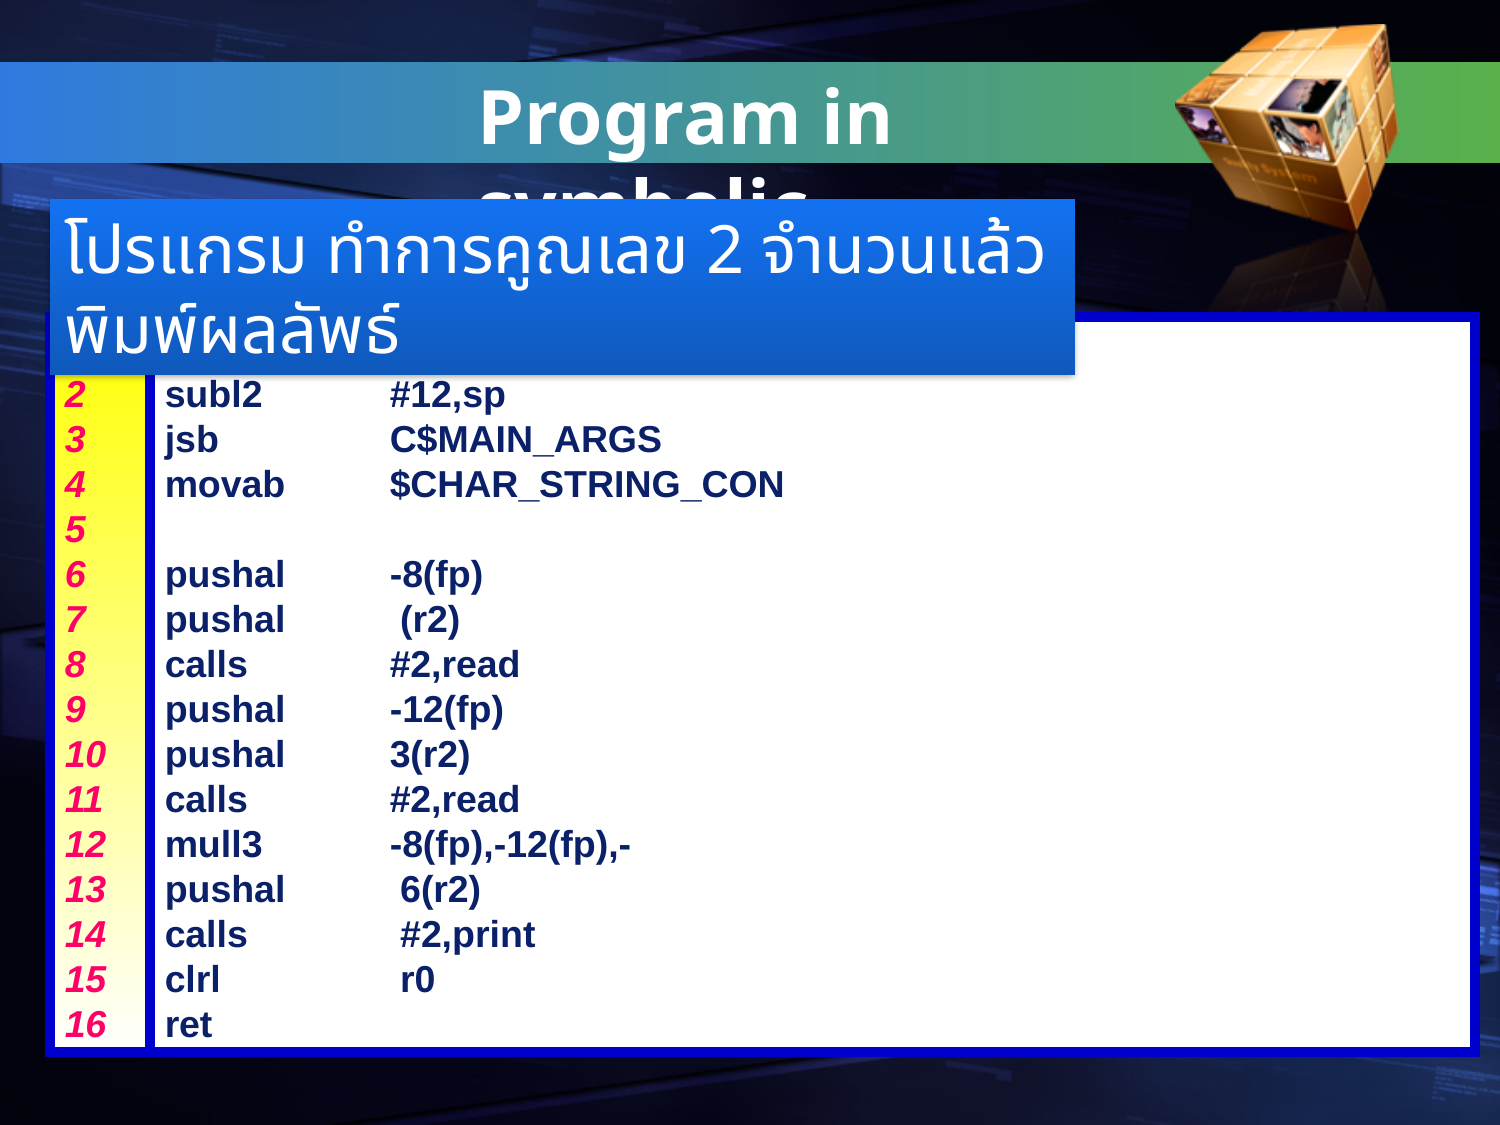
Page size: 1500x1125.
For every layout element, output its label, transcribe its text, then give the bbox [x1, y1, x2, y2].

picture [0, 0, 1500, 1125]
text_box 1 2 3 4 5 6 7 8 9 10 11 12 13 14 15 16 [50, 383, 150, 1052]
text_box Program in symbolic language [462, 62, 1150, 348]
text_box Entry main, ^m<r2> subl2 #12,sp jsb C$MAIN_ARGS movab $CHAR_STRING_CON pushal -8(fp) pushal (r2) calls #2,read pushal -12(fp) pushal 3(r2) calls #2,read mull3 -8(fp),-12(fp),- pushal 6(r2) calls #2,print clrl r0 ret [150, 317, 1475, 1052]
text_box โปรแกรม ทำการคูณเลข 2 จำนวนแล้วพิมพ์ผลลัพธ์ [50, 199, 1075, 375]
